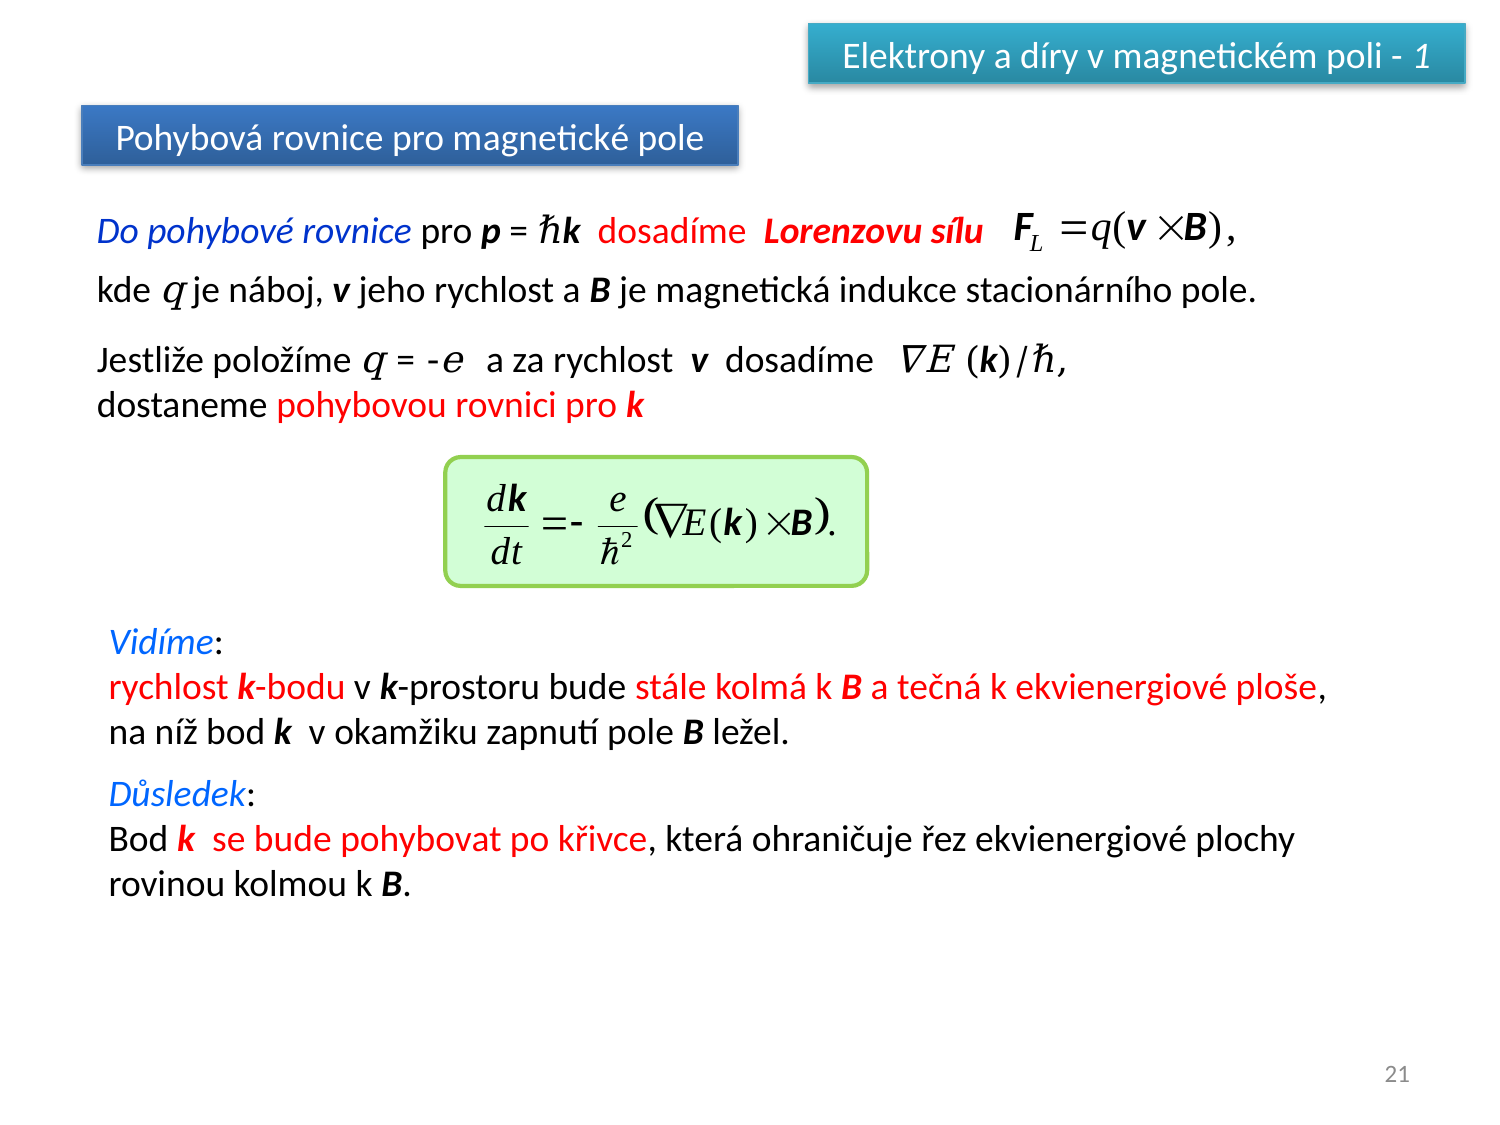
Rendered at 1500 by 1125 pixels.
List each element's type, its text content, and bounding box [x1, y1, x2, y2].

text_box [81, 198, 1360, 319]
text_box Elektrony a díry v magnetickém poli - 1 [808, 23, 1466, 84]
text_box Vidíme: rychlost k-bodu v k-prostoru bude stále kolmá k B a tečná k ekvienergiové ploše, na níž bod k v okamžiku zapnutí pole B ležel. [93, 610, 1360, 760]
text_box Pohybová rovnice pro magnetické pole [81, 105, 739, 166]
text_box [445, 456, 868, 587]
text_box Jestliže položíme q = -e a za rychlost v dosadíme ∇E (k)/ℏ, dostaneme pohybovou rovnici pro k [82, 328, 1243, 433]
text_box Důsledek: Bod k se bude pohybovat po křivce, která ohraničuje řez ekvienergiové plochy rovinou kolmou k B. [93, 761, 1360, 912]
slide_number 21 [1074, 1042, 1425, 1103]
